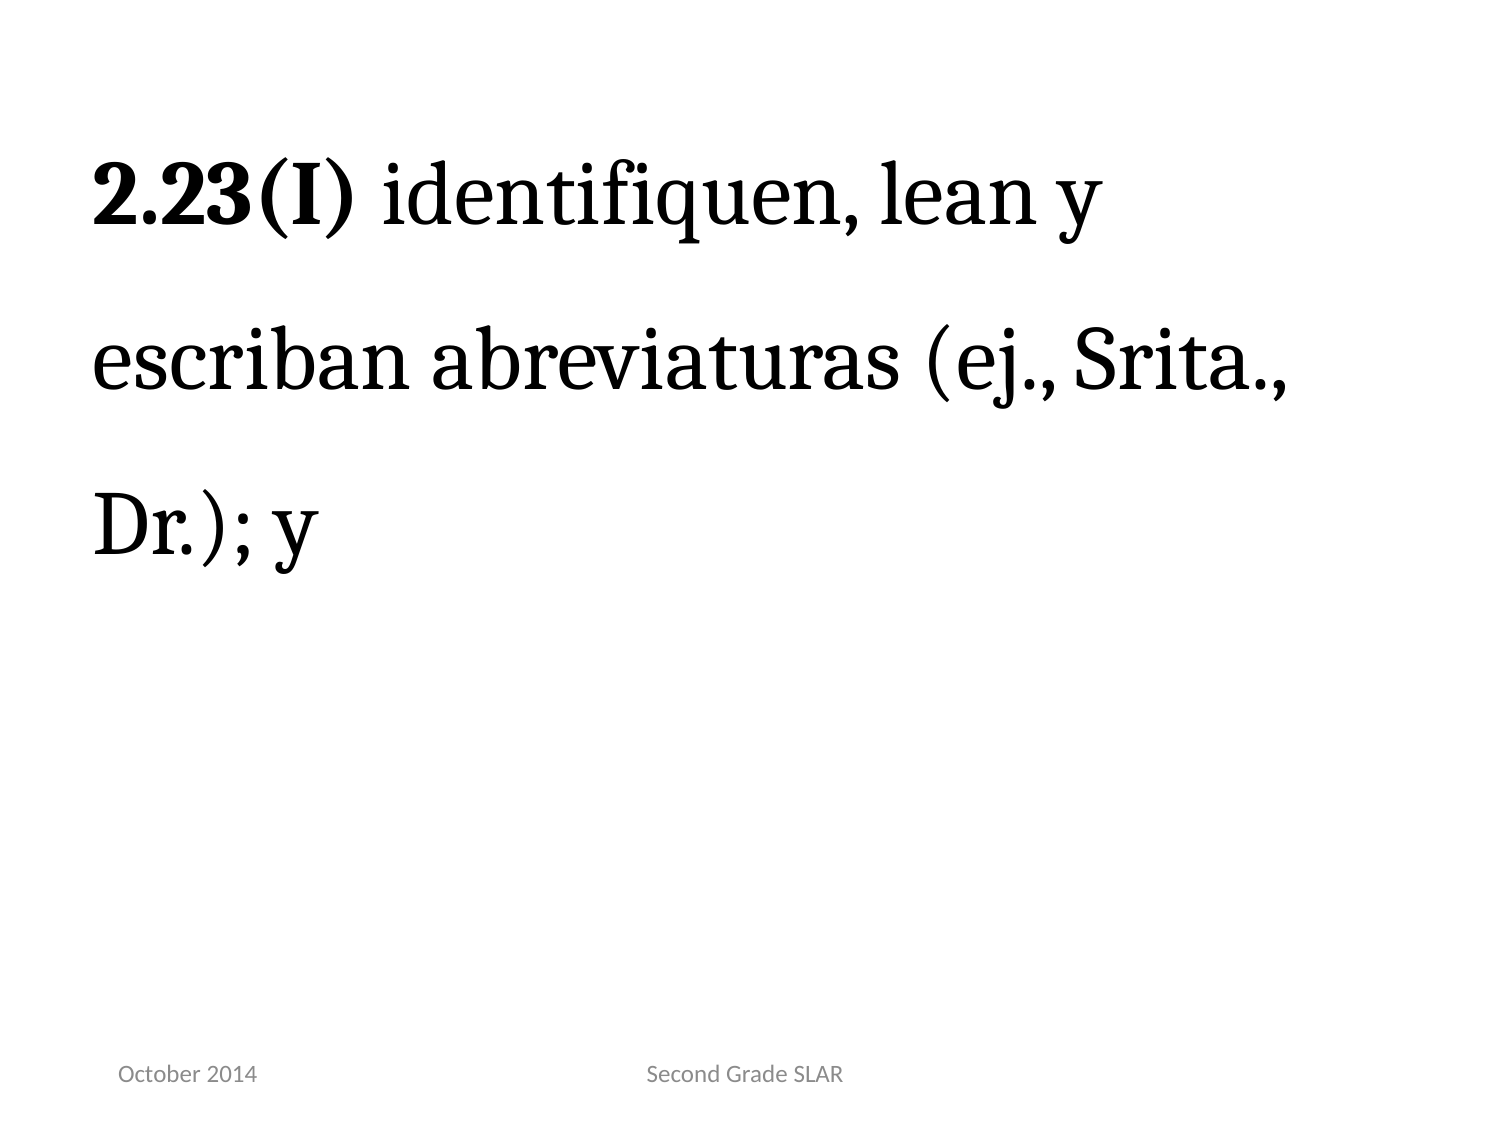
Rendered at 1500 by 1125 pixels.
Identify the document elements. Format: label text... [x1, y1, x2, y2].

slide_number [103, 1042, 441, 1103]
footer Second Grade SLAR [492, 1042, 999, 1103]
subtitle 2.23(I) identifiquen, lean y escriban abreviaturas (ej., Srita., Dr.); y [78, 70, 1429, 1014]
